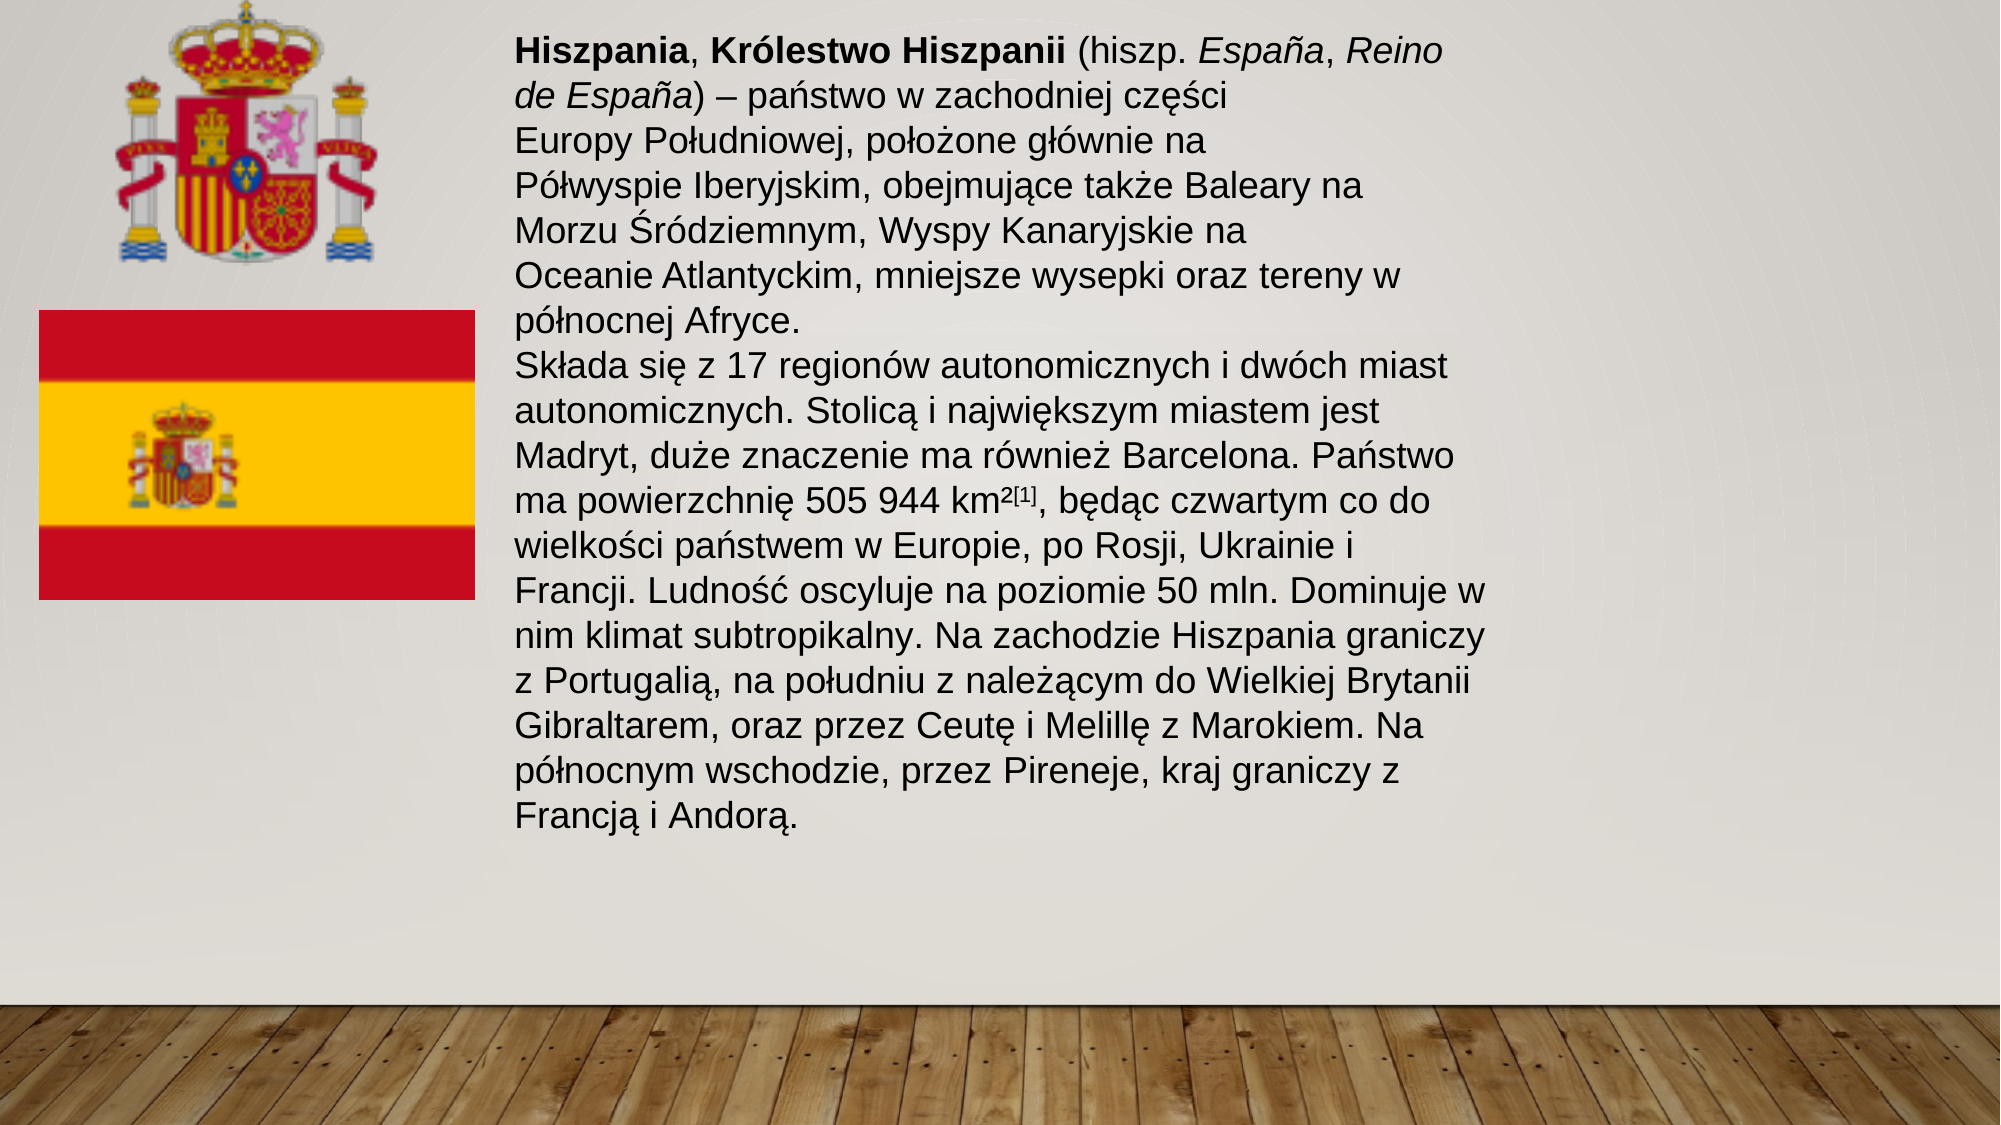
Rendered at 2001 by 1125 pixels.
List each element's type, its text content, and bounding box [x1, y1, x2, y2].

picture [114, 0, 381, 266]
picture [39, 310, 476, 600]
text_box Hiszpania, Królestwo Hiszpanii (hiszp. España, Reino de España) – państwo w zachodniej części Europy Południowej, położone głównie na Półwyspie Iberyjskim, obejmujące także Baleary na Morzu Śródziemnym, Wyspy Kanaryjskie na Oceanie Atlantyckim, mniejsze wysepki oraz tereny w północnej Afryce. Składa się z 17 regionów autonomicznych i dwóch miast autonomicznych. Stolicą i największym miastem jest Madryt, duże znaczenie ma również Barcelona. Państwo ma powierzchnię 505 944 km²[1], będąc czwartym co do wielkości państwem w Europie, po Rosji, Ukrainie i Francji. Ludność oscyluje na poziomie 50 mln. Dominuje w nim klimat subtropikalny. Na zachodzie Hiszpania graniczy z Portugalią, na południu z należącym do Wielkiej Brytanii Gibraltarem, oraz przez Ceutę i Melillę z Marokiem. Na północnym wschodzie, przez Pireneje, kraj graniczy z Francją i Andorą. [499, 18, 1501, 844]
picture [0, 1005, 2000, 1125]
